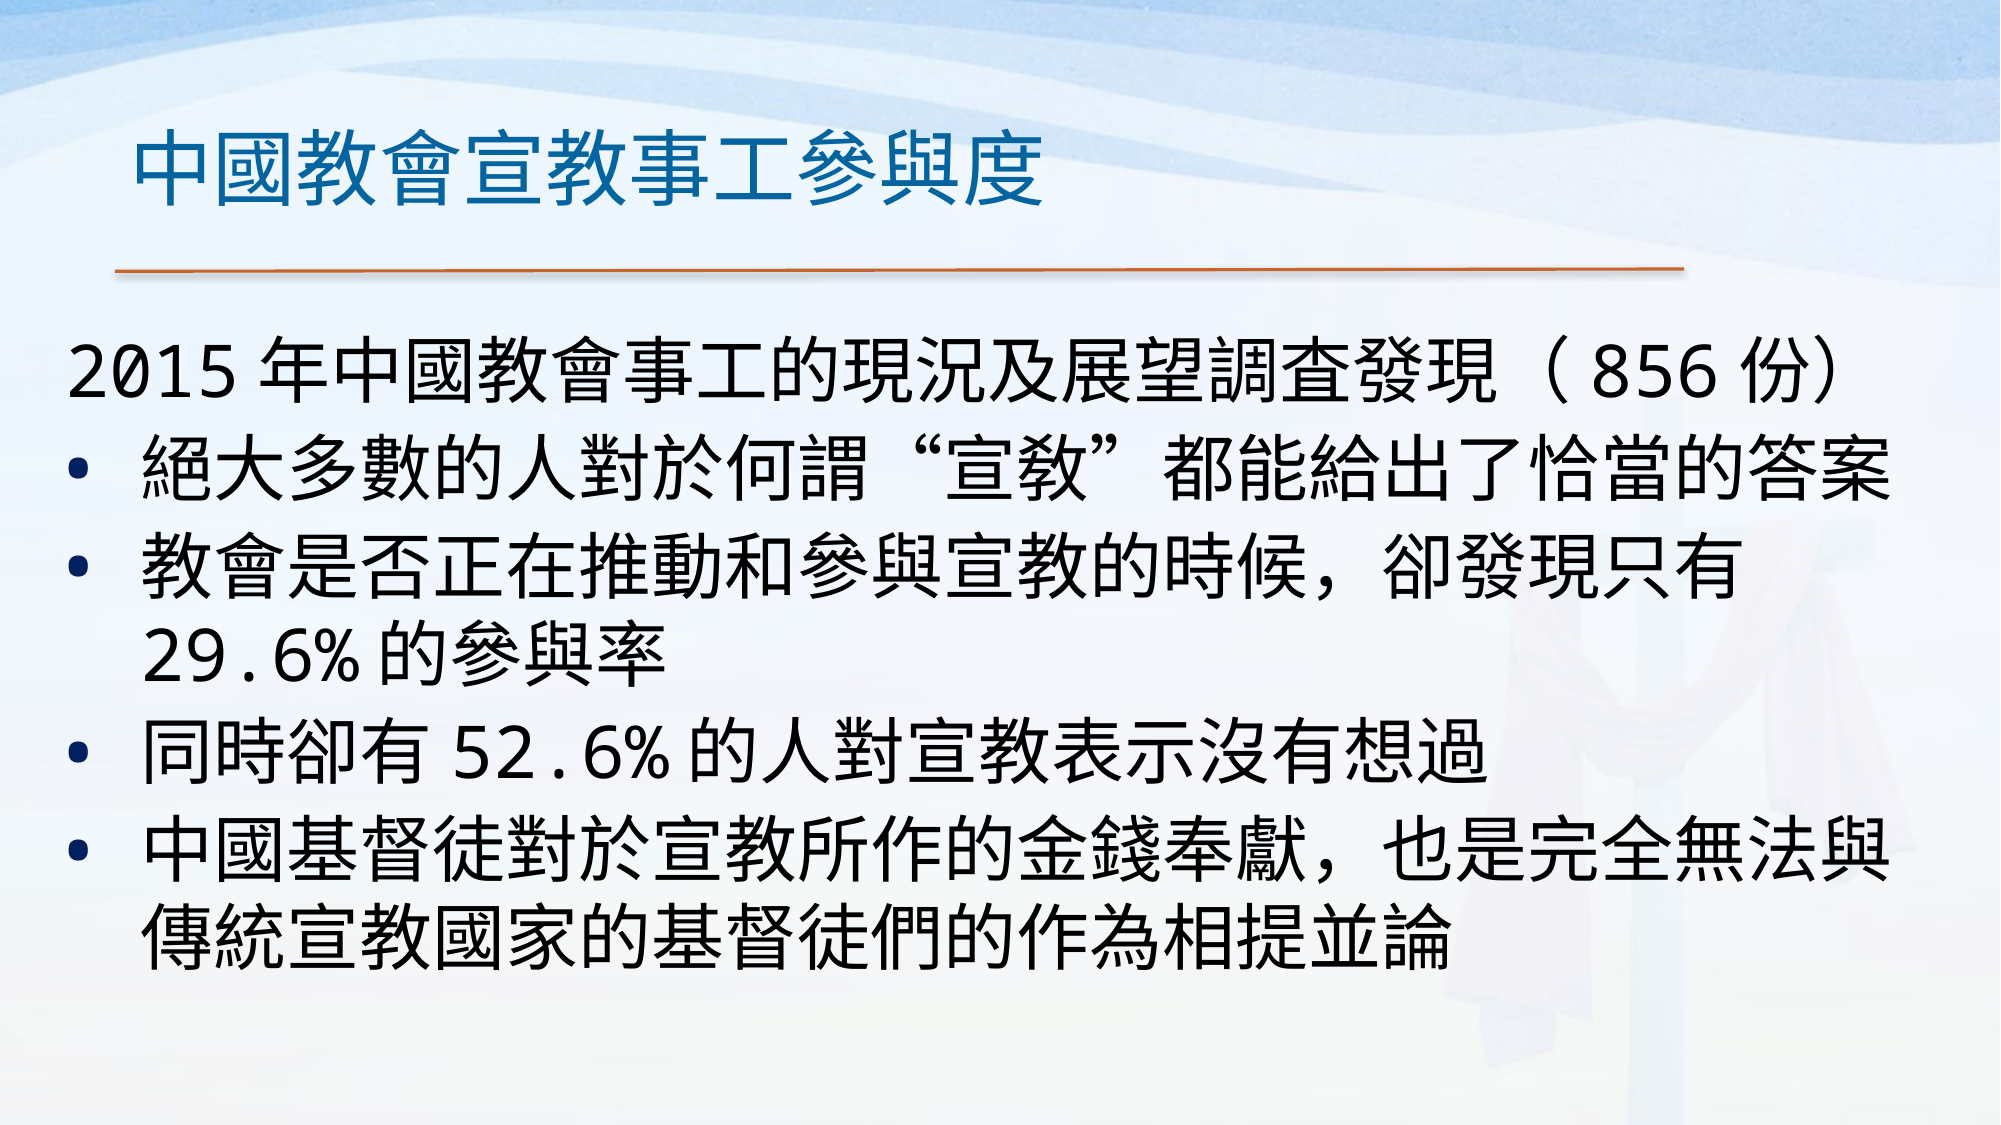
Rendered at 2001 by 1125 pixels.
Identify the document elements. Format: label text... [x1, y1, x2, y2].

text_box 中國教會宣教事工參與度 [114, 109, 1900, 224]
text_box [114, 268, 1685, 272]
text_box 2015年中國教會事工的現況及展望調査發現（856份） 絕大多數的人對於何謂“宣敎”都能給出了恰當的答案 教會是否正在推動和參與宣教的時候，卻發現只有29.6%的參與率 同時卻有52.6%的人對宣教表示沒有想過 中國基督徒對於宣教所作的金錢奉獻，也是完全無法與傳統宣教國家的基督徒們的作為相提並論 [50, 317, 1950, 1037]
picture [0, 0, 2000, 1125]
